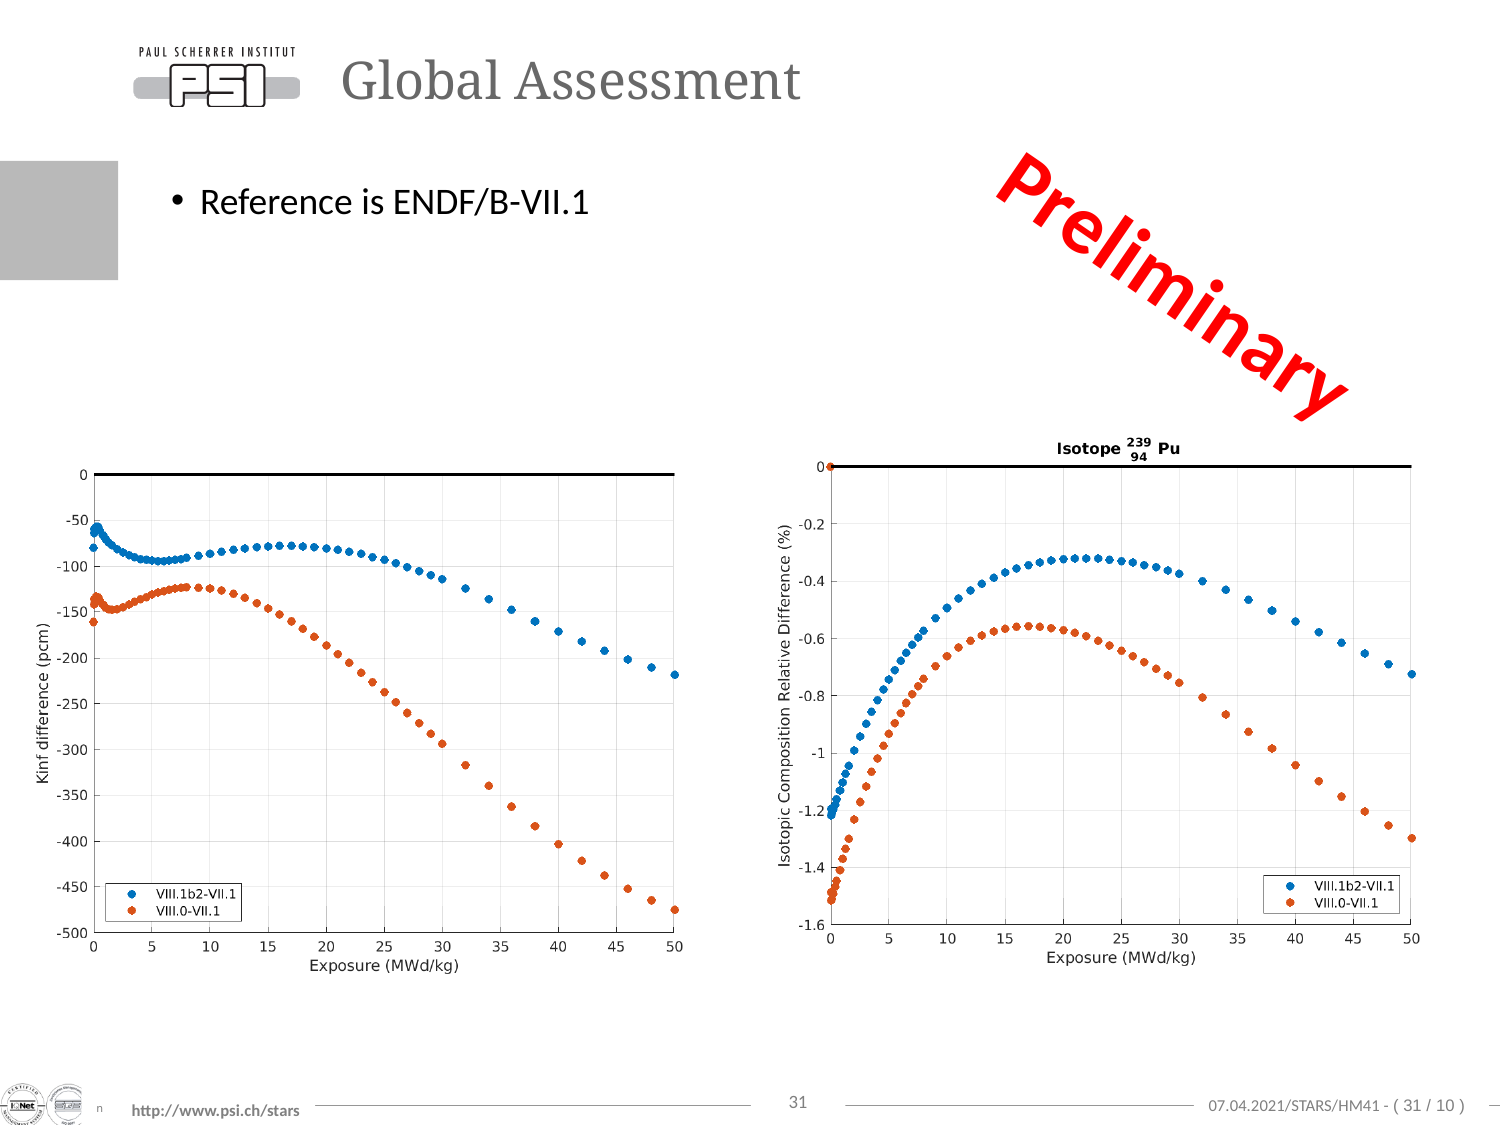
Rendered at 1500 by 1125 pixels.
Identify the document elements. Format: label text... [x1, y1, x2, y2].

slide_number 31 [750, 1089, 846, 1122]
picture [0, 424, 1483, 994]
picture [0, 1083, 90, 1125]
title Global Assessment [340, 47, 1442, 132]
text_box Preliminary [879, 66, 1455, 422]
